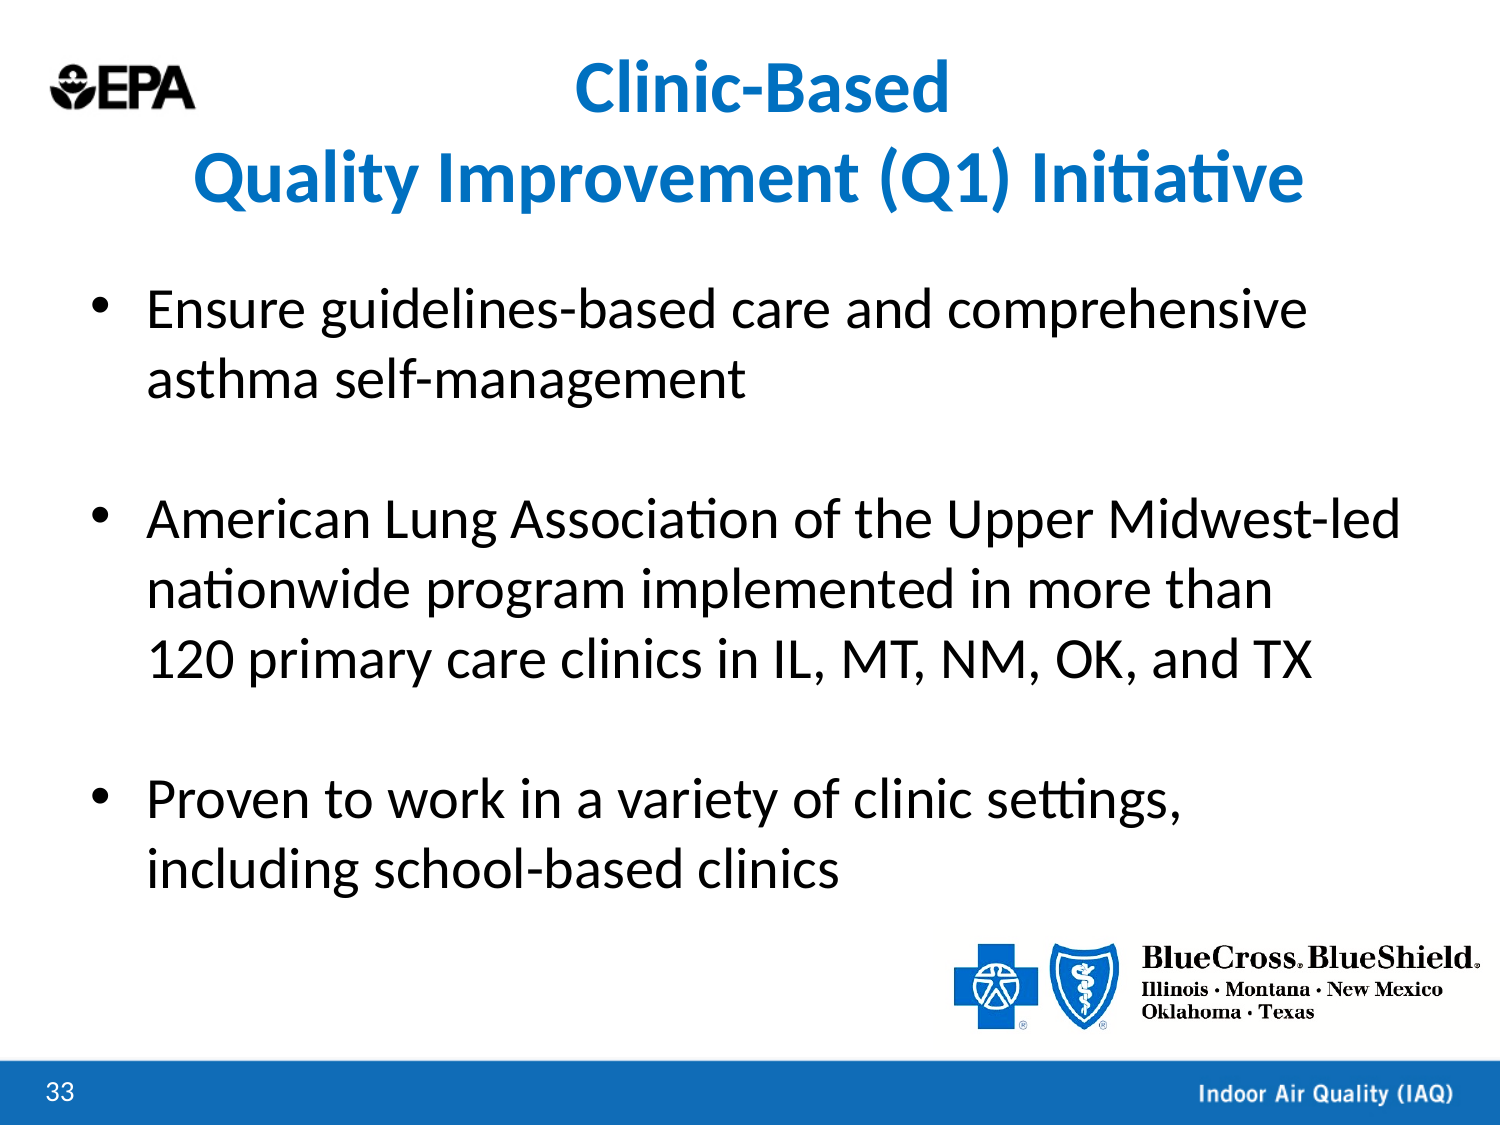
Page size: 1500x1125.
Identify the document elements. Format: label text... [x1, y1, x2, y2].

text_box Clinic-Based Quality Improvement (Q1) Initiative [0, 88, 1500, 166]
picture [0, 16, 1500, 88]
picture [0, 166, 1500, 1125]
list Ensure guidelines-based care and comprehensive asthma self-management American Lung Association of the Upper Midwest-led nationwide program implemented in more than 120 primary care clinics in IL, MT, NM, OK, and TX Proven to work in a variety of clinic settings, including school-based clinics [75, 262, 1425, 1005]
